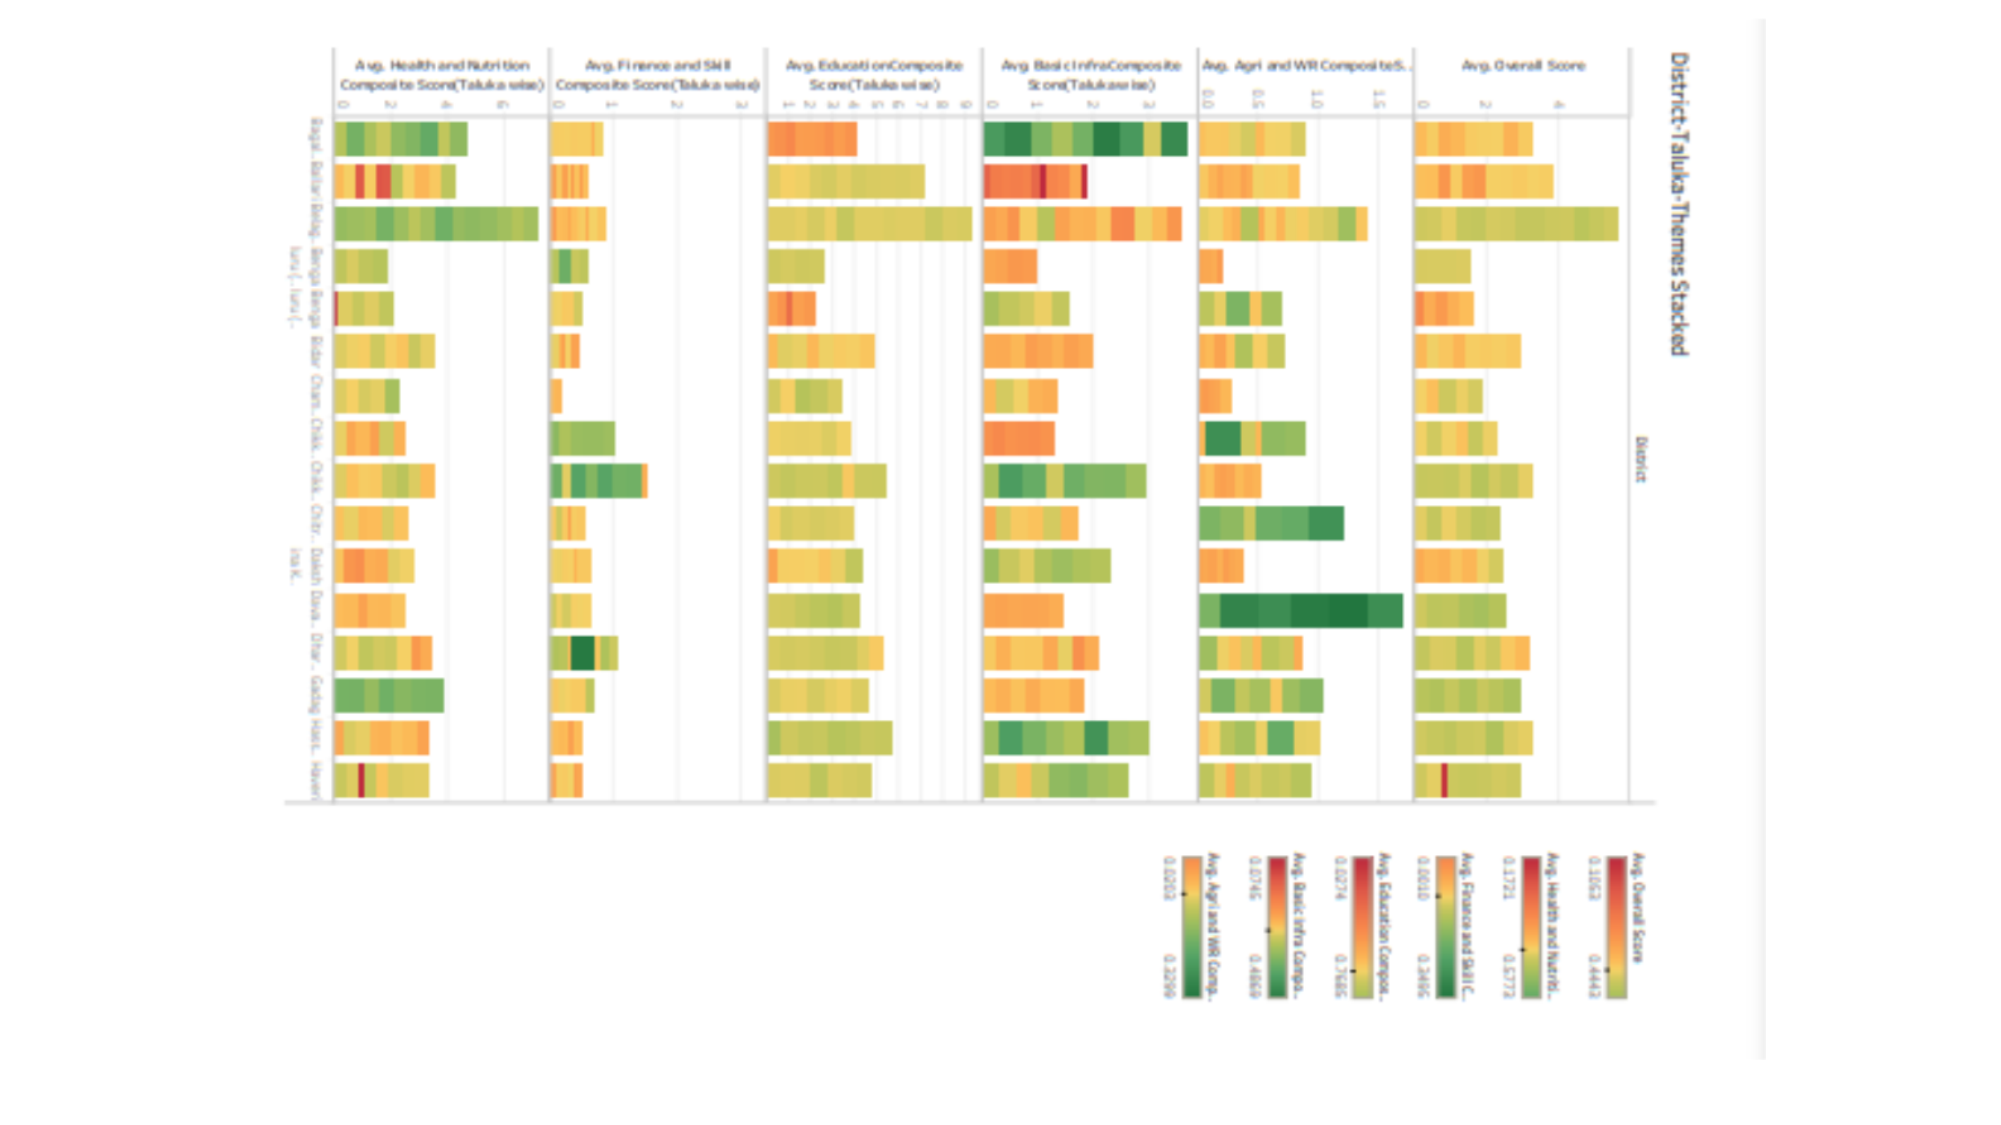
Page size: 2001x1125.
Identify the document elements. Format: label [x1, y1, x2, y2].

picture [236, 0, 1764, 1125]
